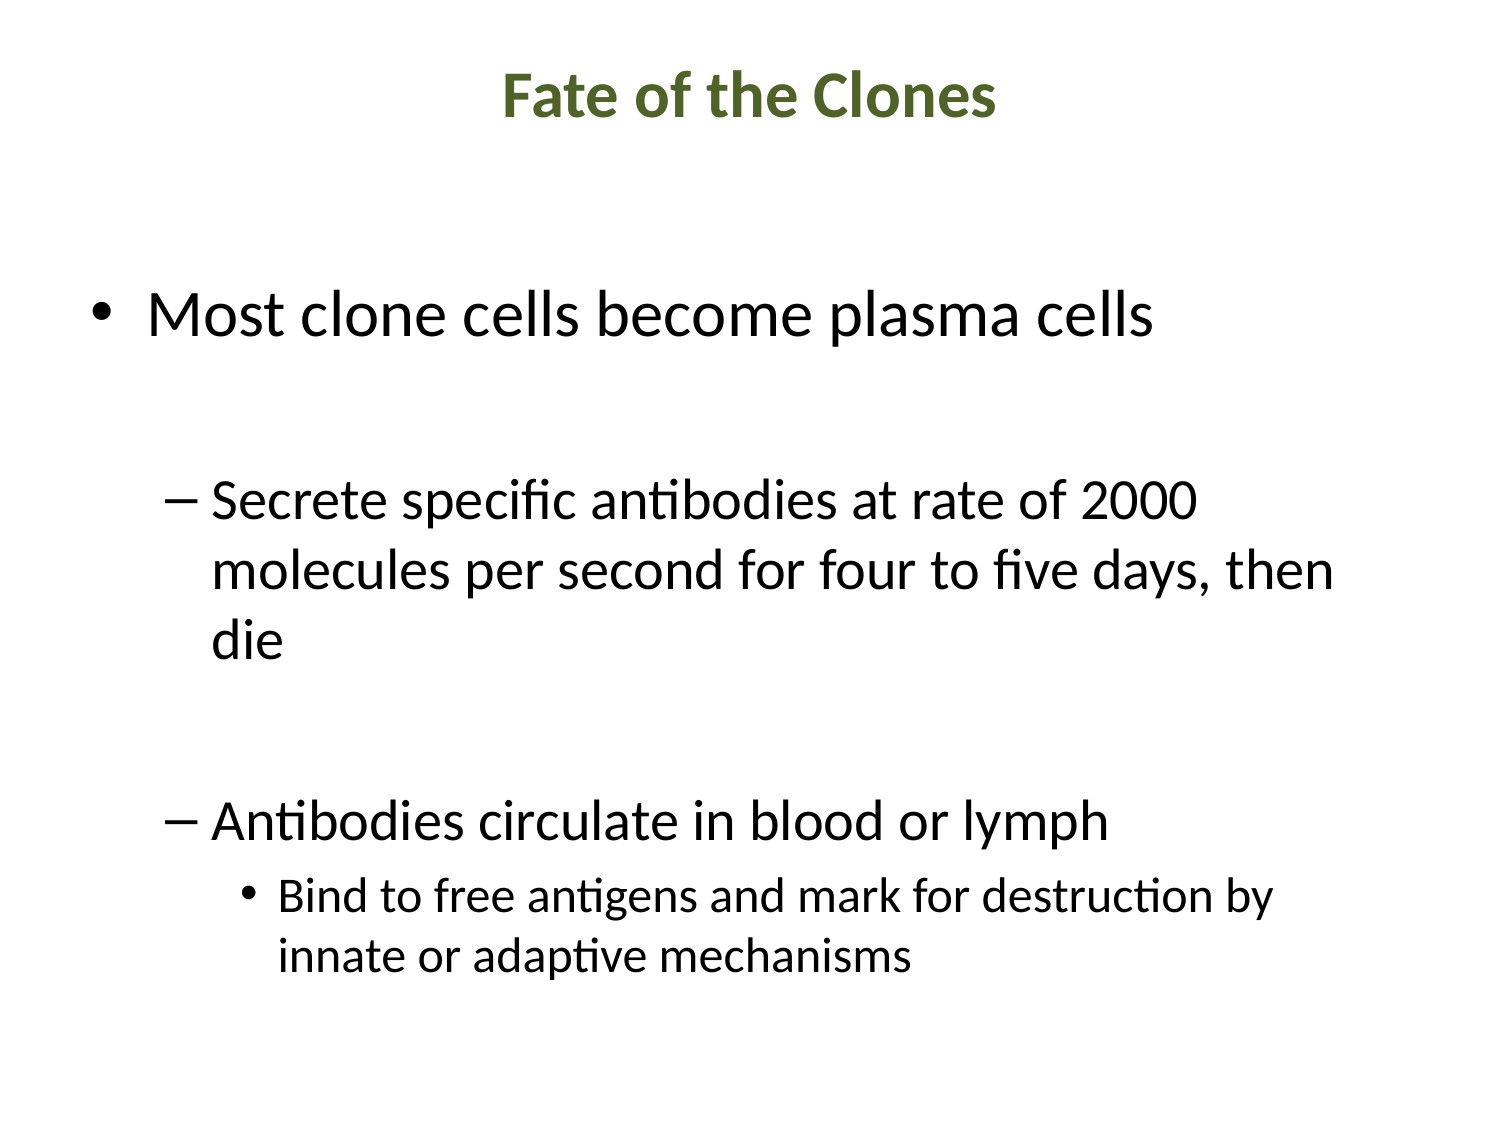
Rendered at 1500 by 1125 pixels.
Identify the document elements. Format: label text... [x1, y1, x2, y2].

title Fate of the Clones [75, 45, 1425, 138]
list Most clone cells become plasma cells Secrete specific antibodies at rate of 2000 molecules per second for four to five days, then die Antibodies circulate in blood or lymph Bind to free antigens and mark for destruction by innate or adaptive mechanisms [75, 262, 1425, 1005]
